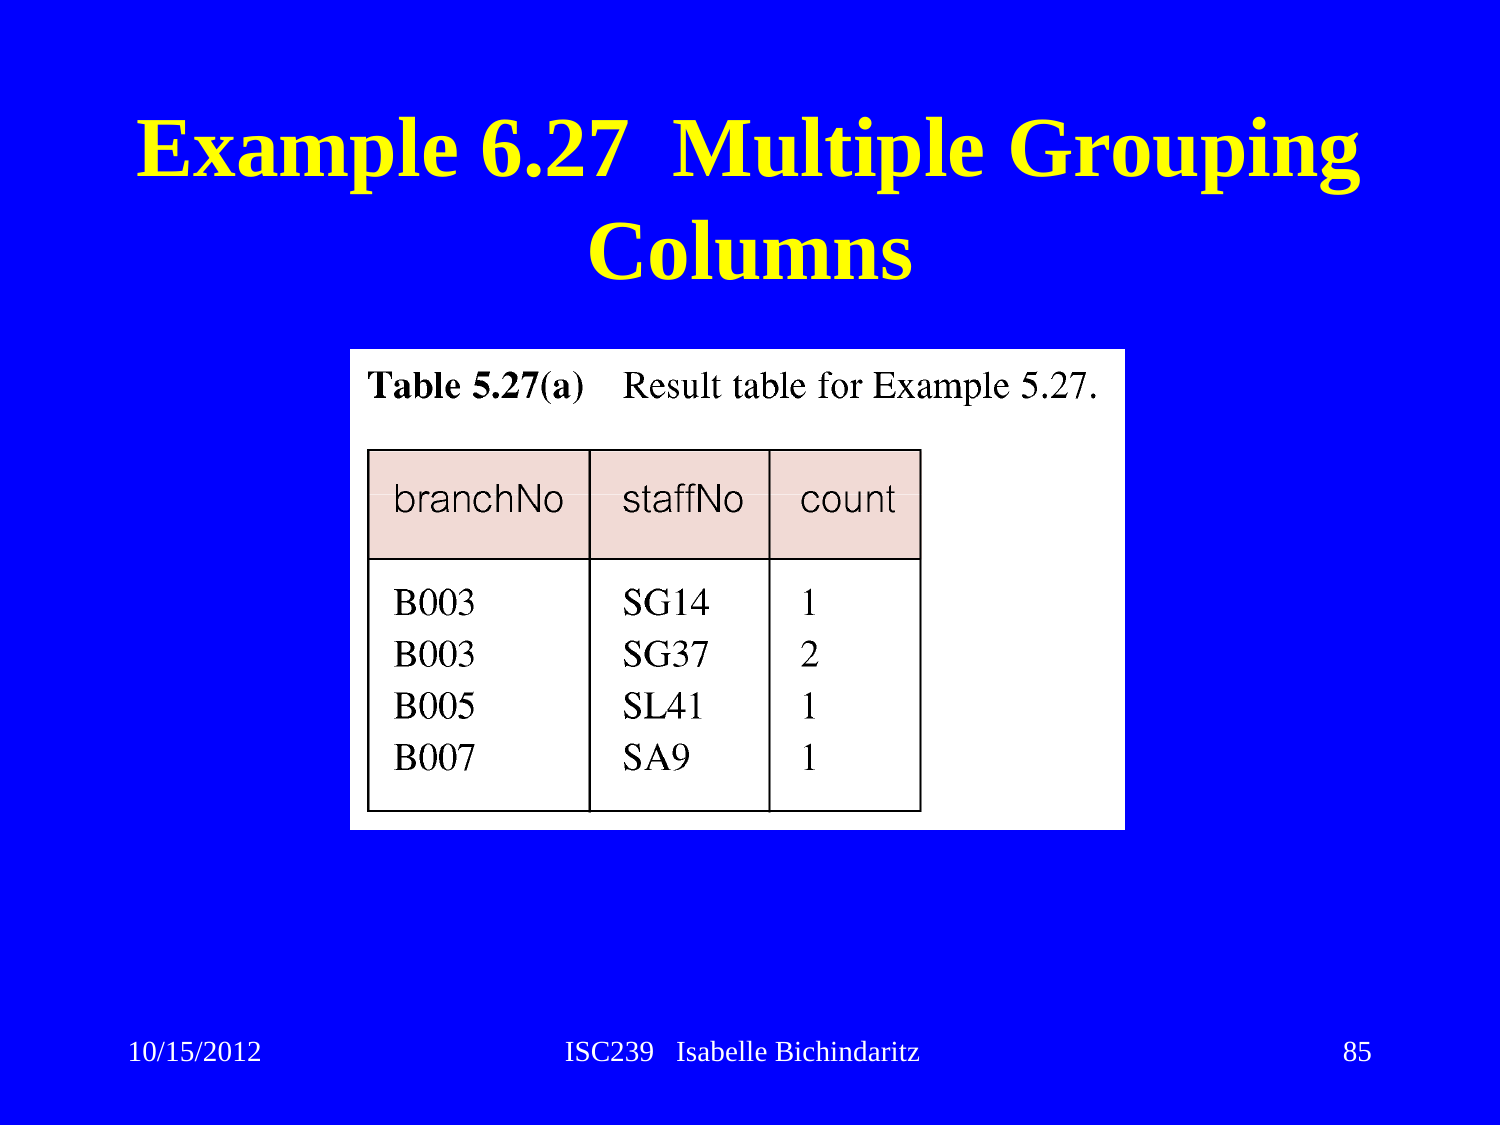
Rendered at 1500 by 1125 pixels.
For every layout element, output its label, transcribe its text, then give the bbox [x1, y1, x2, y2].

slide_number 85 [1074, 1024, 1388, 1101]
picture [349, 349, 1126, 830]
footer ISC239 Isabelle Bichindaritz [512, 1024, 988, 1101]
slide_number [112, 1024, 426, 1101]
title Example 6.27 Multiple Grouping Columns [112, 99, 1388, 288]
